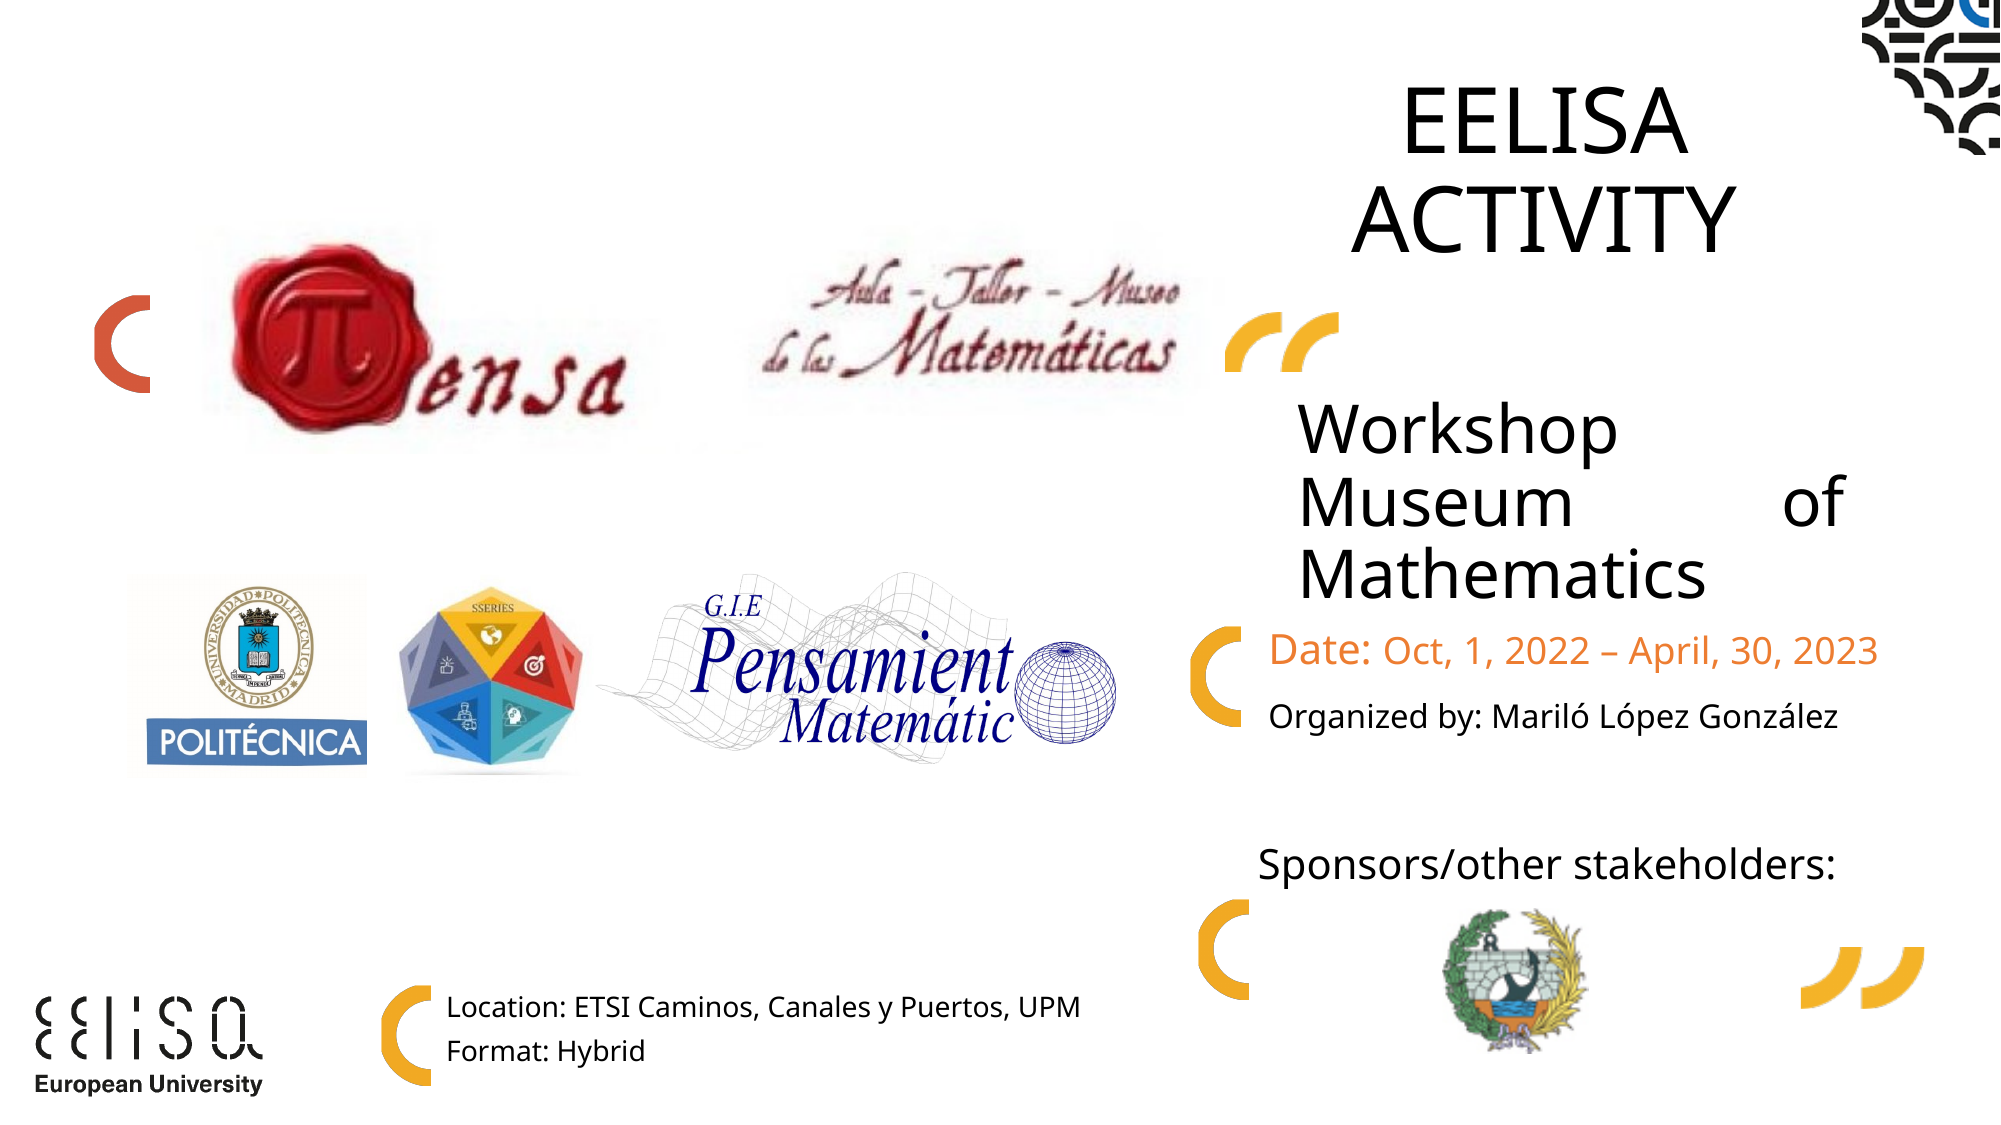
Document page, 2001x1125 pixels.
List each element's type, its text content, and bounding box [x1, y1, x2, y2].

picture [1198, 899, 1249, 1000]
picture [1862, 0, 2000, 155]
text_box Date: Oct, 1, 2022 – April, 30, 2023 [1253, 620, 1978, 693]
picture [1442, 908, 1589, 1054]
text_box Sponsors/other stakeholders: [1242, 836, 1914, 1014]
picture [169, 181, 1225, 454]
list Workshop Museum of Mathematics [1282, 387, 1861, 620]
title EELISA ACTIVITY [1253, 64, 1836, 282]
picture [0, 963, 298, 1125]
picture [94, 295, 150, 393]
text_box Organized by: Mariló López González [1253, 692, 1925, 764]
picture [380, 985, 431, 1086]
picture [1190, 626, 1241, 727]
picture [127, 561, 1116, 783]
text_box Location: ETSI Caminos, Canales y Puertos, UPM Format: Hybrid [430, 985, 1102, 1107]
